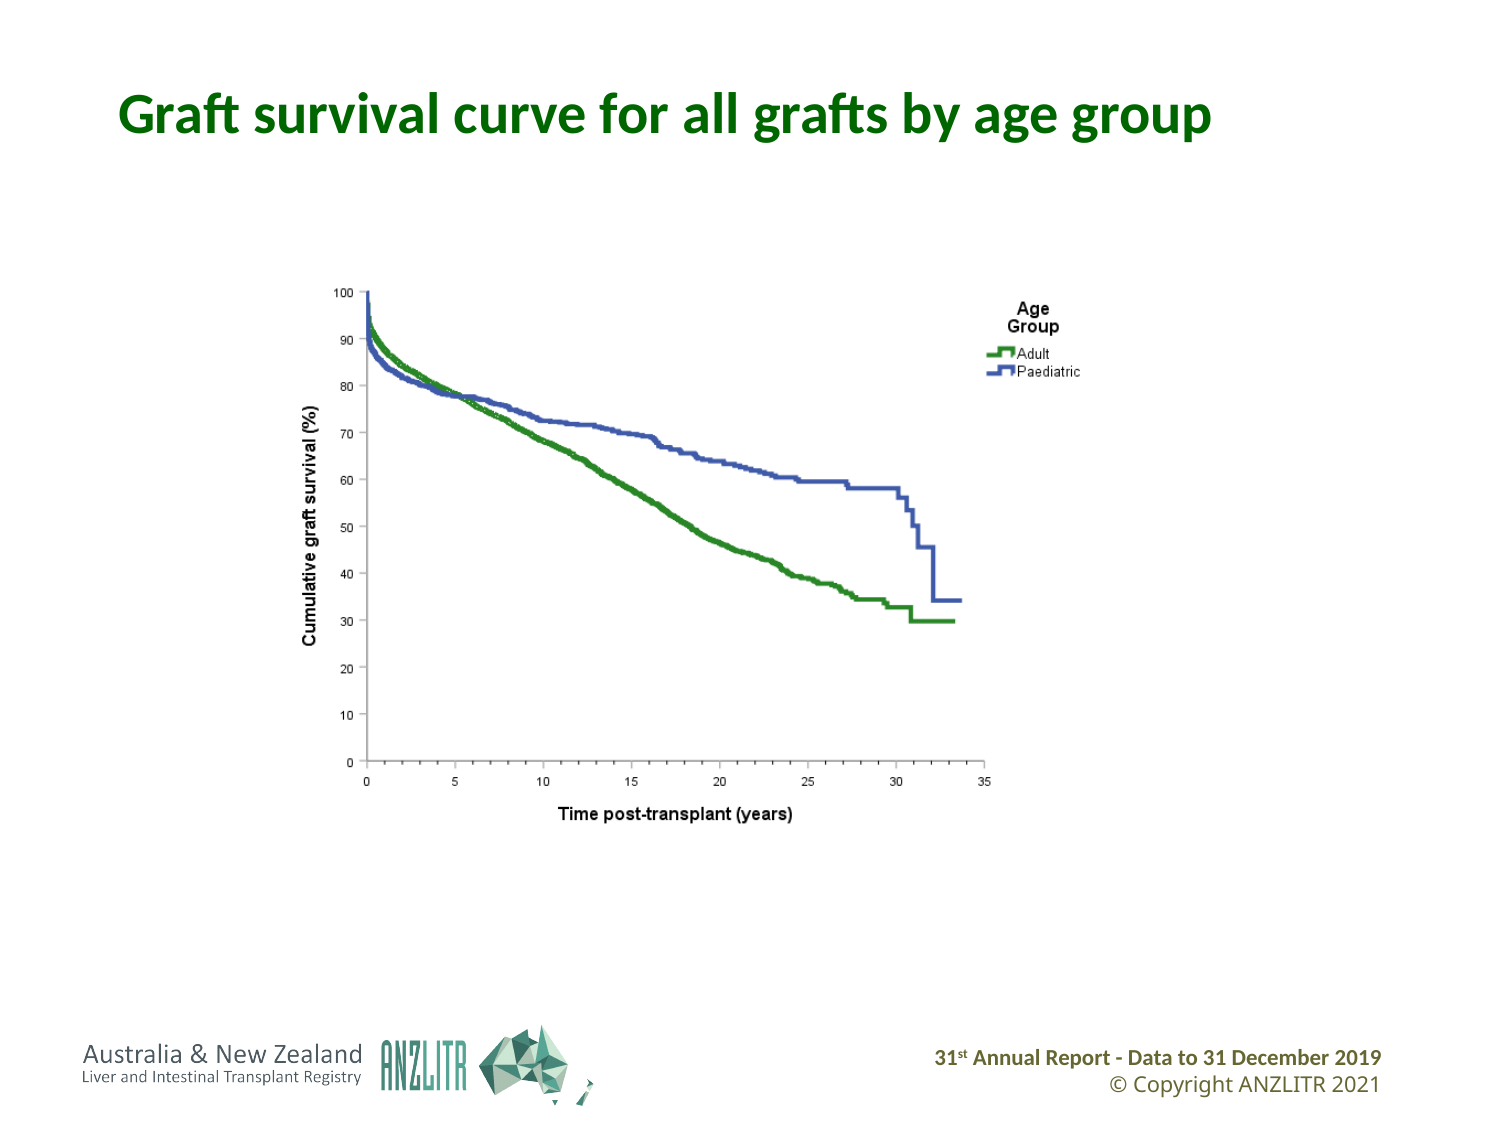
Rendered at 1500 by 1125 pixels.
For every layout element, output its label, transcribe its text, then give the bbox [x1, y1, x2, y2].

picture [83, 1024, 594, 1106]
picture [279, 284, 1221, 840]
title Graft survival curve for all grafts by age group [103, 59, 1397, 171]
